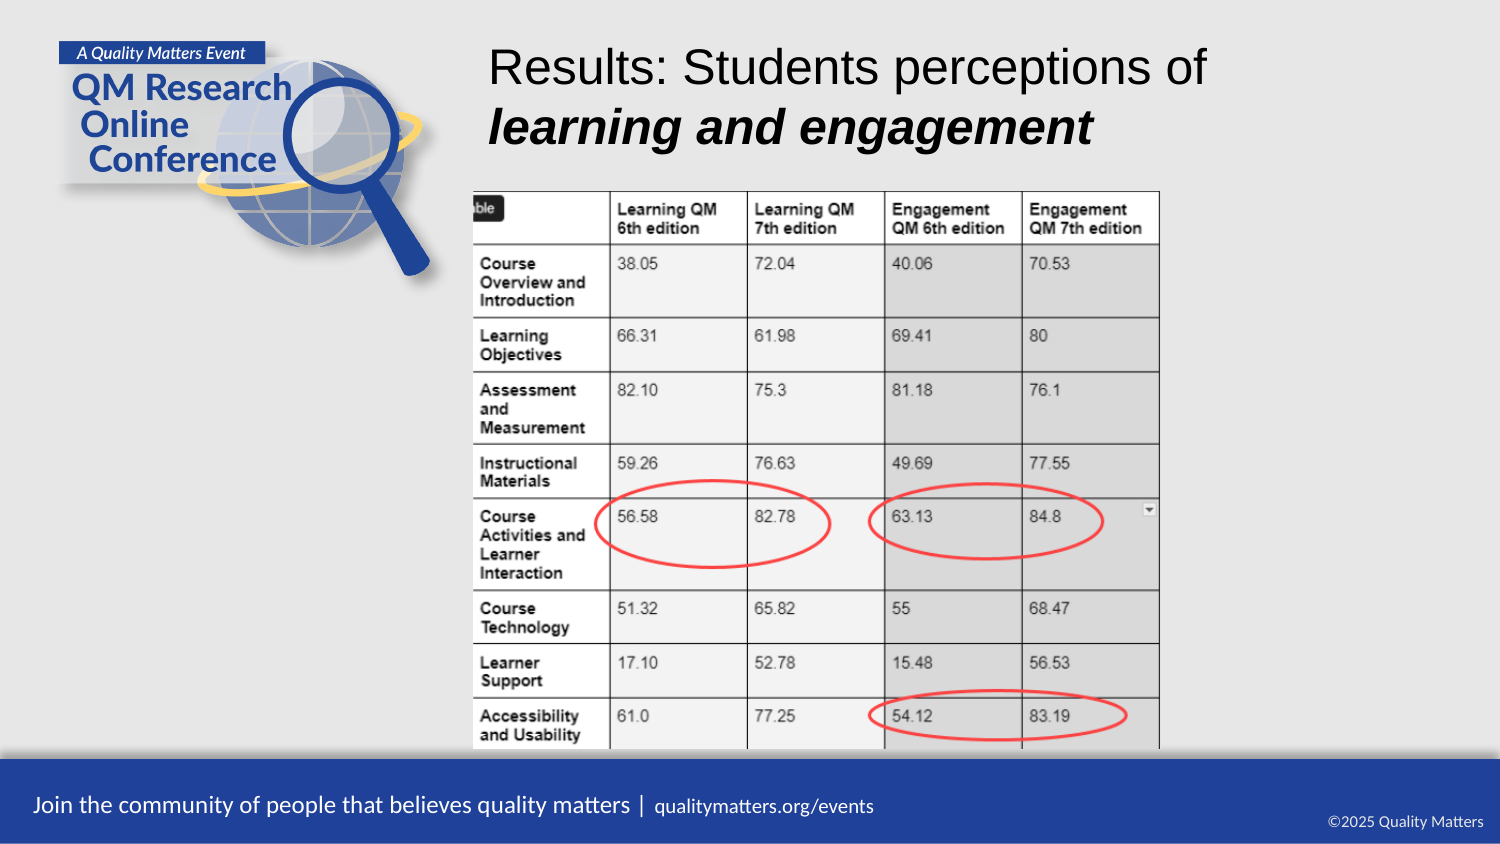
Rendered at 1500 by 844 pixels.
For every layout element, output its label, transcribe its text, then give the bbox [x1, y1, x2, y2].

picture [472, 191, 1161, 750]
title Results: Students perceptions of learning and engagement [473, 20, 1316, 170]
picture [55, 41, 430, 276]
